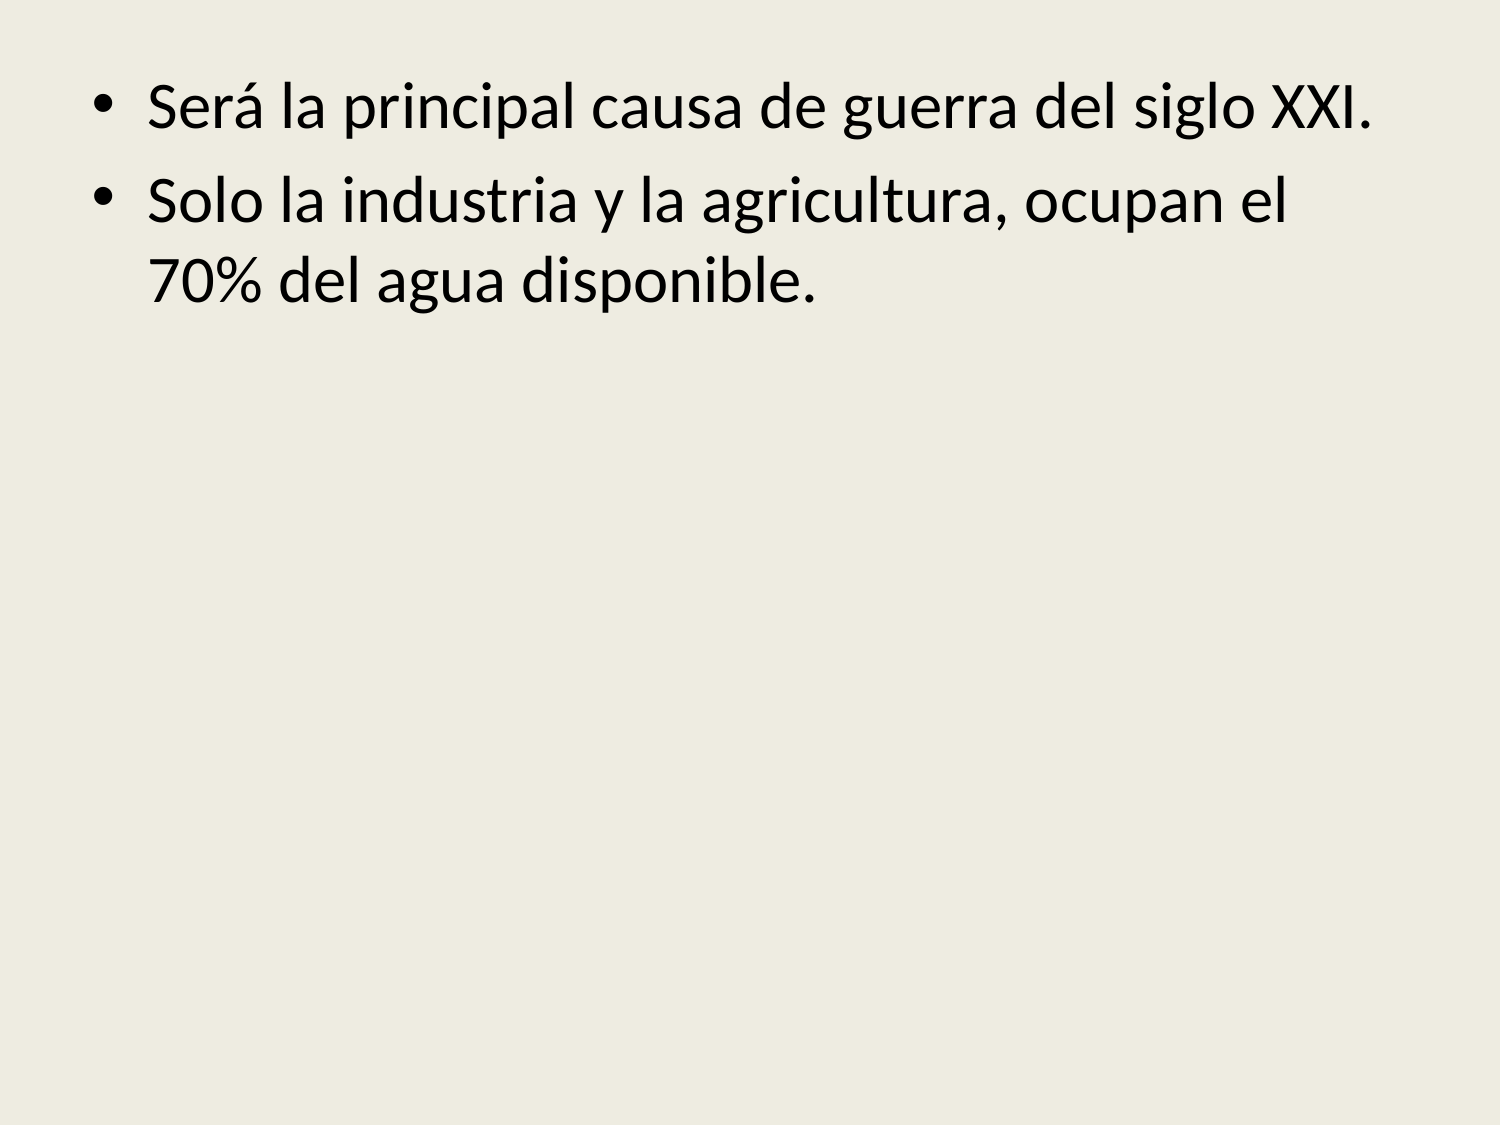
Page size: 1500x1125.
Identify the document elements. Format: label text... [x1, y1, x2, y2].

list Será la principal causa de guerra del siglo XXI. Solo la industria y la agricultura, ocupan el 70% del agua disponible. [76, 54, 1427, 797]
